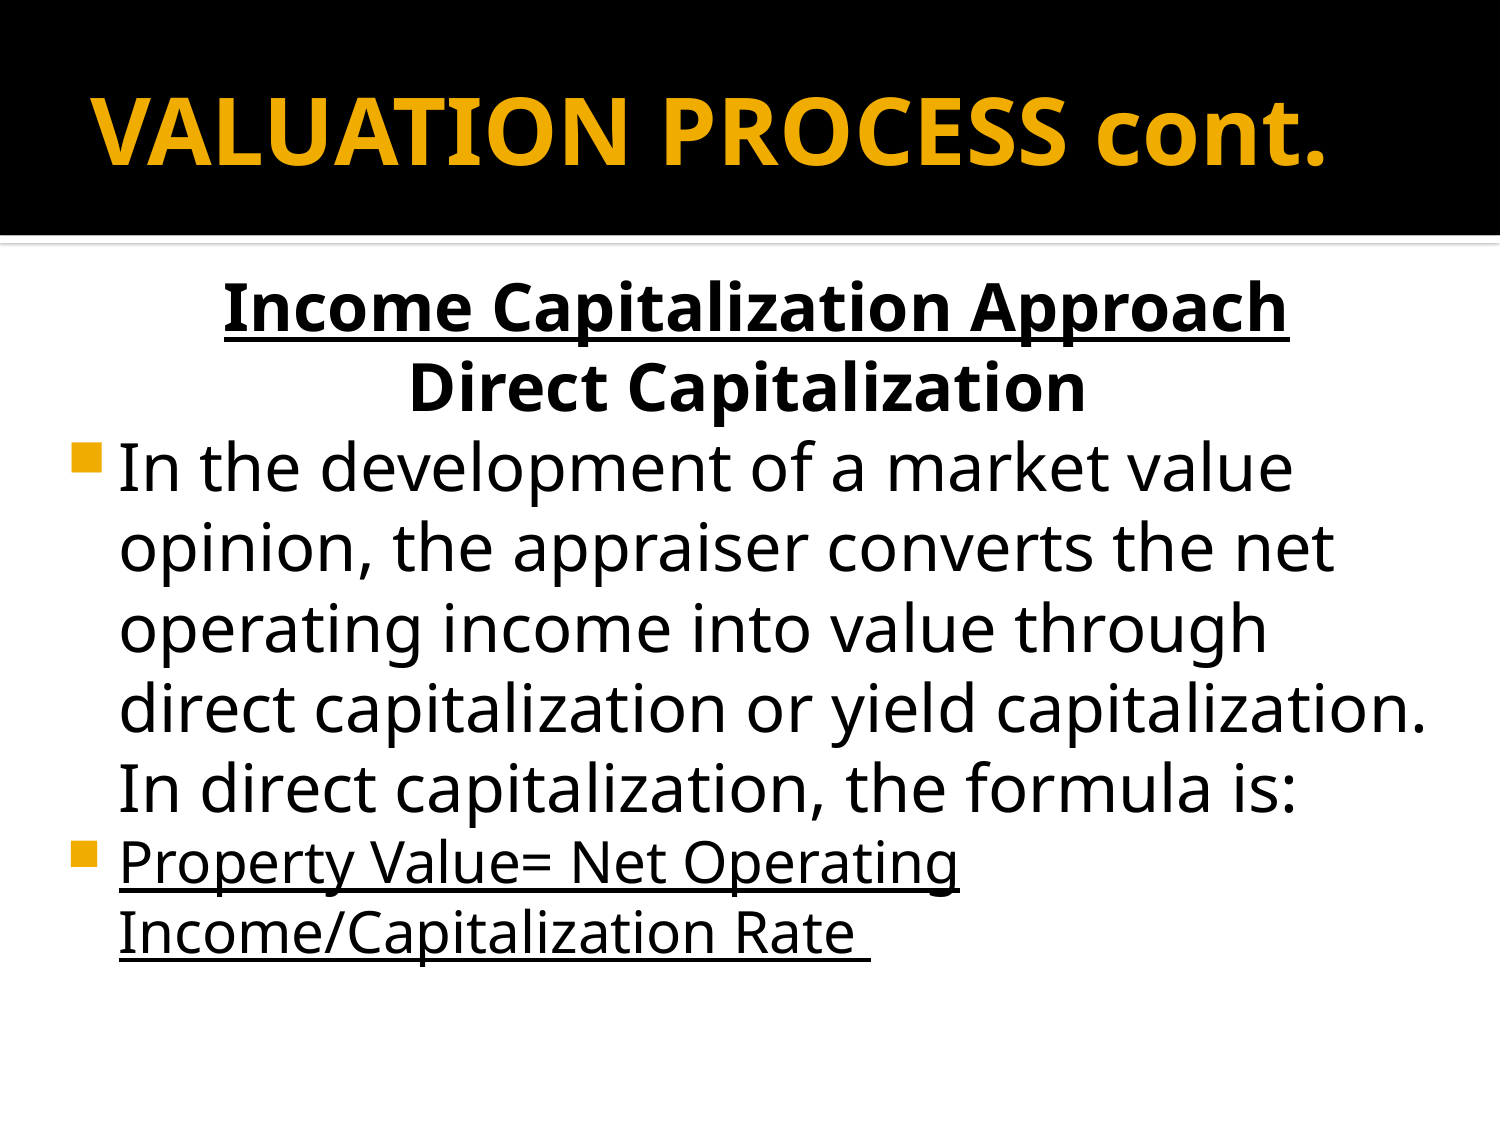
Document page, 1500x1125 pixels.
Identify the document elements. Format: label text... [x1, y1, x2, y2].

list Income Capitalization Approach Direct Capitalization In the development of a market value opinion, the appraiser converts the net operating income into value through direct capitalization or yield capitalization. In direct capitalization, the formula is: Property Value= Net Operating Income/Capitalization Rate [37, 249, 1463, 1100]
title VALUATION PROCESS cont. [75, 25, 1425, 231]
